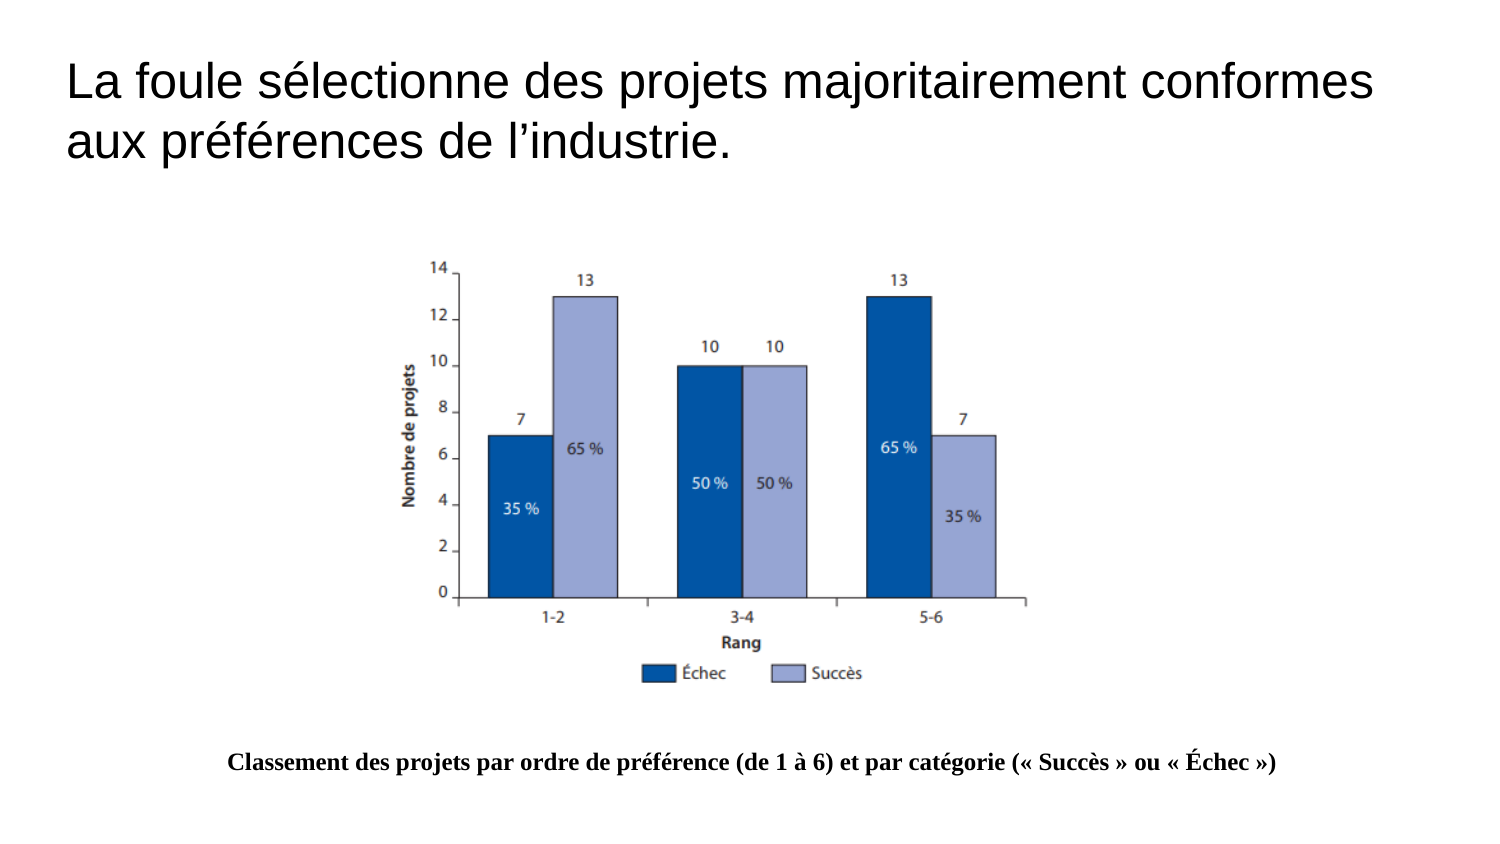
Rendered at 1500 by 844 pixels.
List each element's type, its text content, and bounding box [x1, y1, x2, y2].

text_box Classement des projets par ordre de préférence (de 1 à 6) et par catégorie (« Succès » ou « Échec ») [171, 735, 1333, 786]
picture [396, 248, 1035, 702]
title La foule sélectionne des projets majoritairement conformes aux préférences de l’industrie. [51, 33, 1449, 128]
